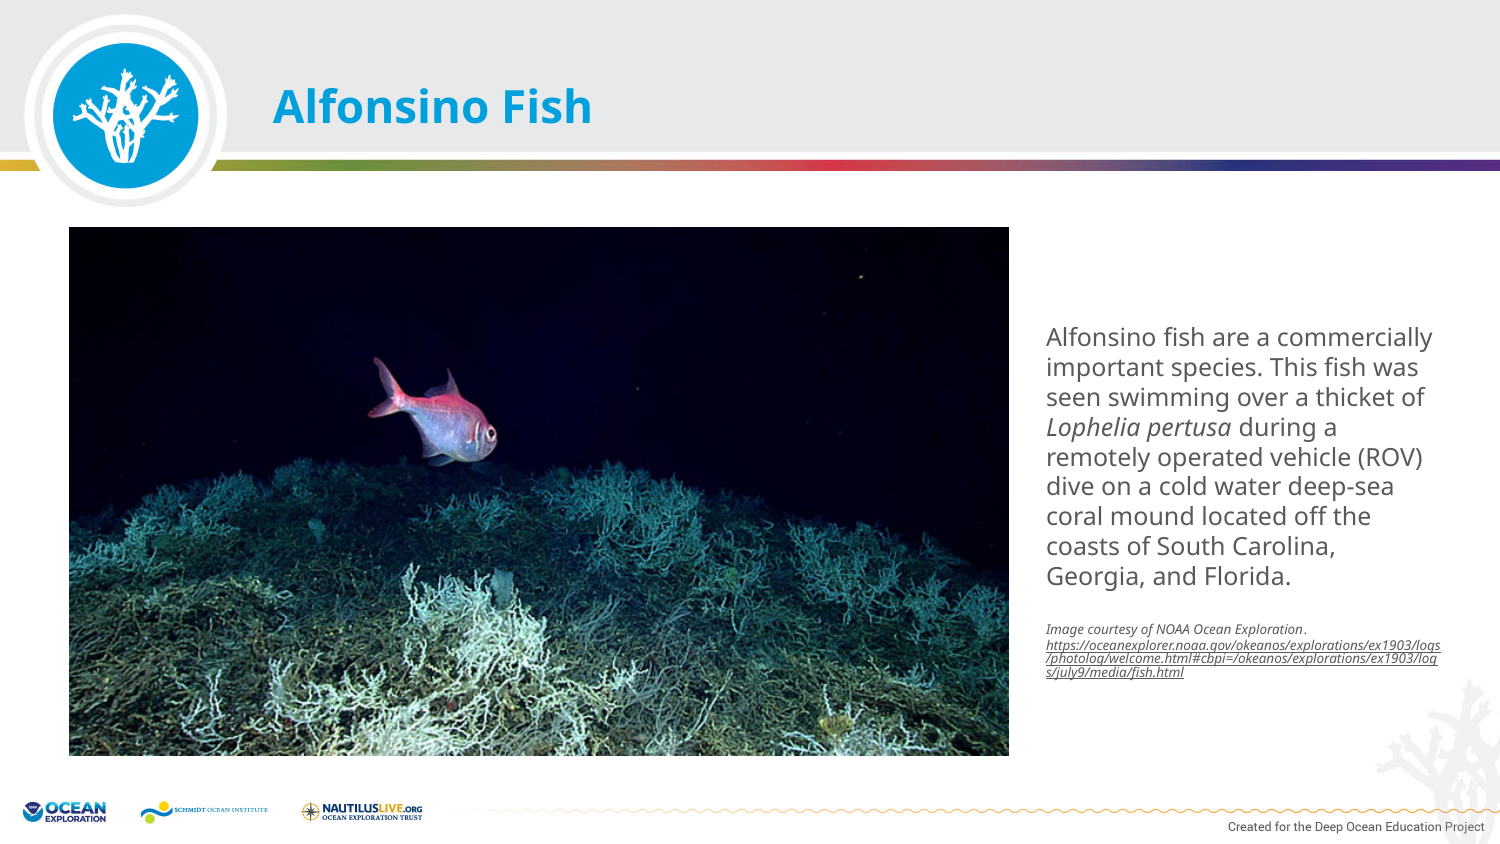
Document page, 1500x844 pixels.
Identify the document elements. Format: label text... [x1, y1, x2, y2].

list Alfonsino fish are a commercially important species. This fish was seen swimming over a thicket of Lophelia pertusa during a remotely operated vehicle (ROV) dive on a cold water deep-sea coral mound located off the coasts of South Carolina, Georgia, and Florida. Image courtesy of NOAA Ocean Exploration. https://oceanexplorer.noaa.gov/okeanos/explorations/ex1903/logs/photolog/welcome.html#cbpi=/okeanos/explorations/ex1903/logs/july9/media/fish.html [1031, 244, 1458, 749]
picture [0, 0, 1500, 844]
text_box Alfonsino Fish [257, 62, 1500, 151]
